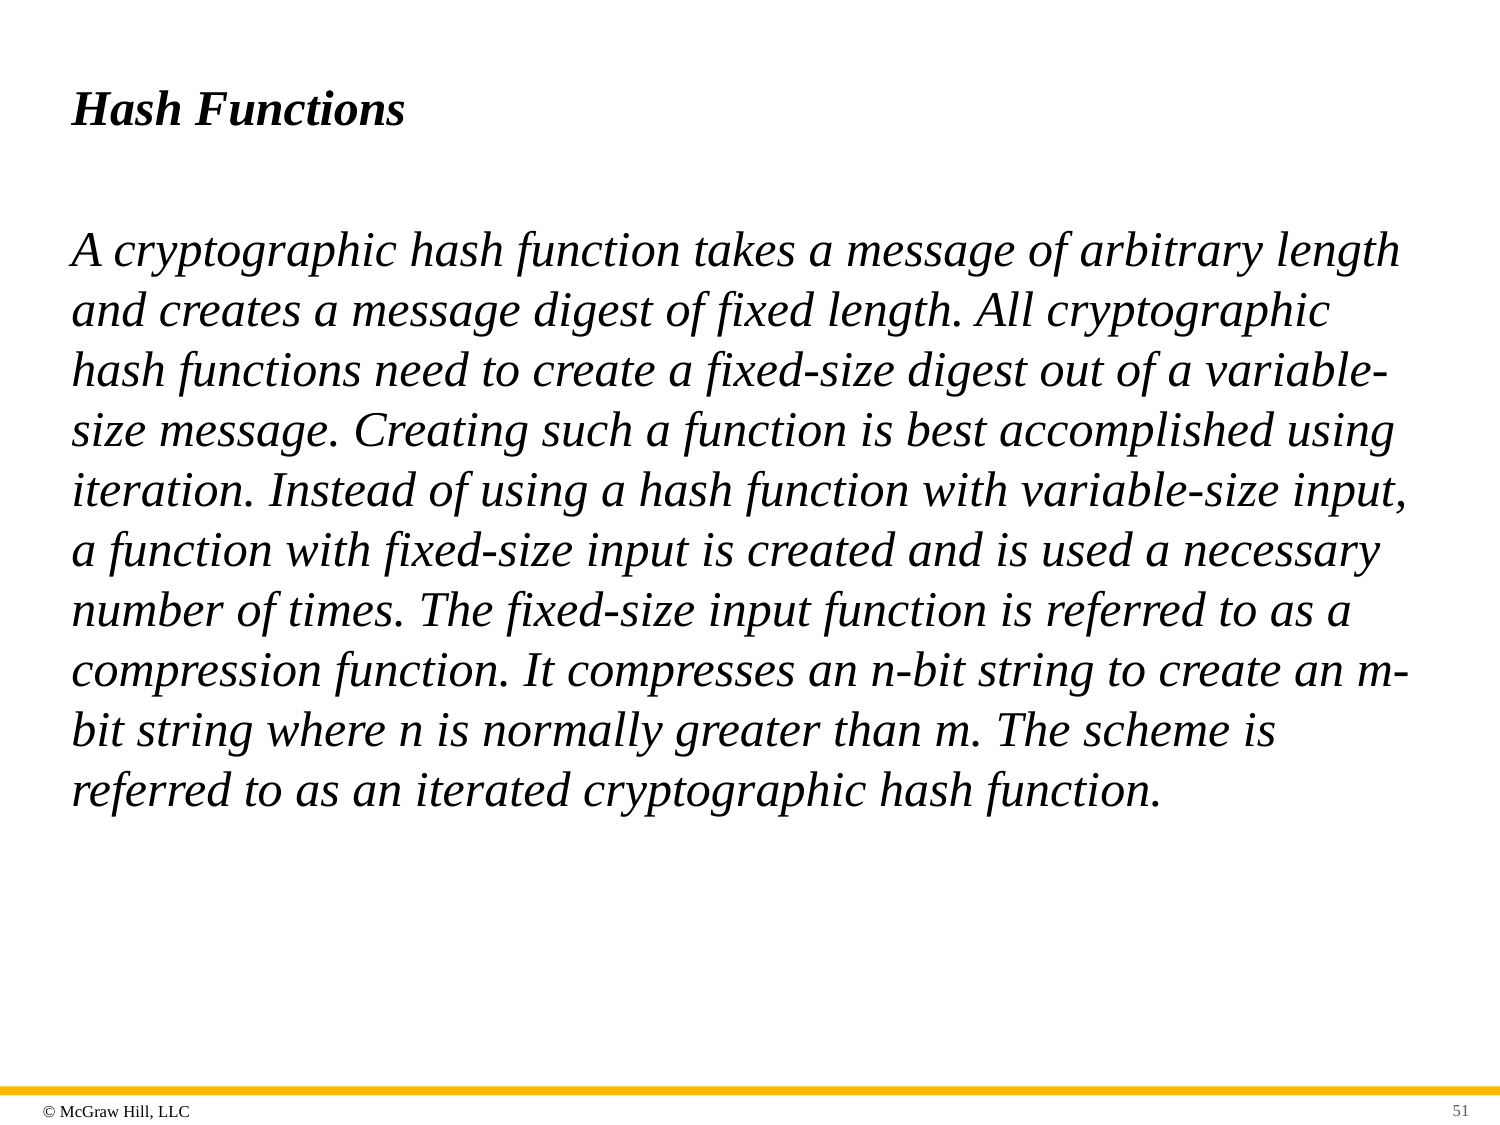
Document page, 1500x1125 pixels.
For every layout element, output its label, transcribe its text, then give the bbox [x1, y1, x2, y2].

title Hash Functions [56, 50, 1444, 162]
slide_number 51 [1418, 1096, 1477, 1123]
list A cryptographic hash function takes a message of arbitrary length and creates a message digest of fixed length. All cryptographic hash functions need to create a fixed-size digest out of a variable-size message. Creating such a function is best accomplished using iteration. Instead of using a hash function with variable-size input, a function with fixed-size input is created and is used a necessary number of times. The fixed-size input function is referred to as a compression function. It compresses an n-bit string to create an m-bit string where n is normally greater than m. The scheme is referred to as an iterated cryptographic hash function. [56, 209, 1444, 1056]
